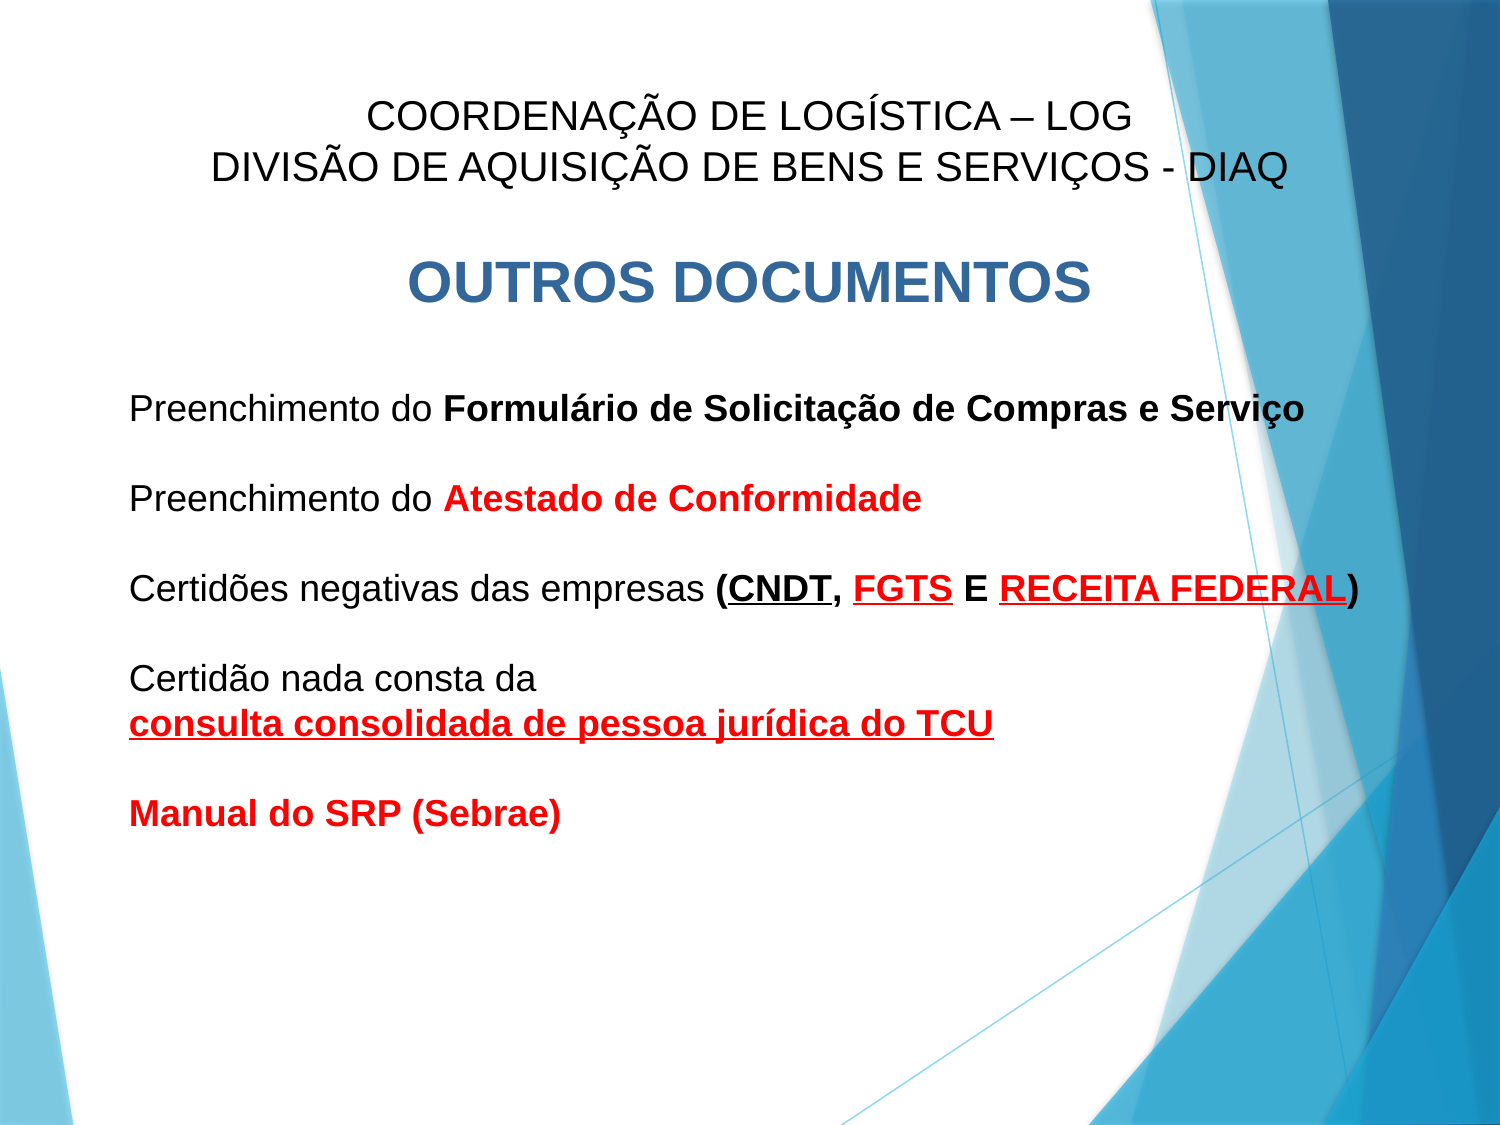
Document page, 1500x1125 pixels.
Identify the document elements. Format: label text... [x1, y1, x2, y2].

text_box OUTROS DOCUMENTOS Preenchimento do Formulário de Solicitação de Compras e Serviço Preenchimento do Atestado de Conformidade Certidões negativas das empresas (CNDT, FGTS E RECEITA FEDERAL) Certidão nada consta da consulta consolidada de pessoa jurídica do TCU Manual do SRP (Sebrae) [114, 235, 1386, 842]
text_box COORDENAÇÃO DE LOGÍSTICA – LOG DIVISÃO DE AQUISIÇÃO DE BENS E SERVIÇOS - DIAQ [188, 81, 1312, 197]
